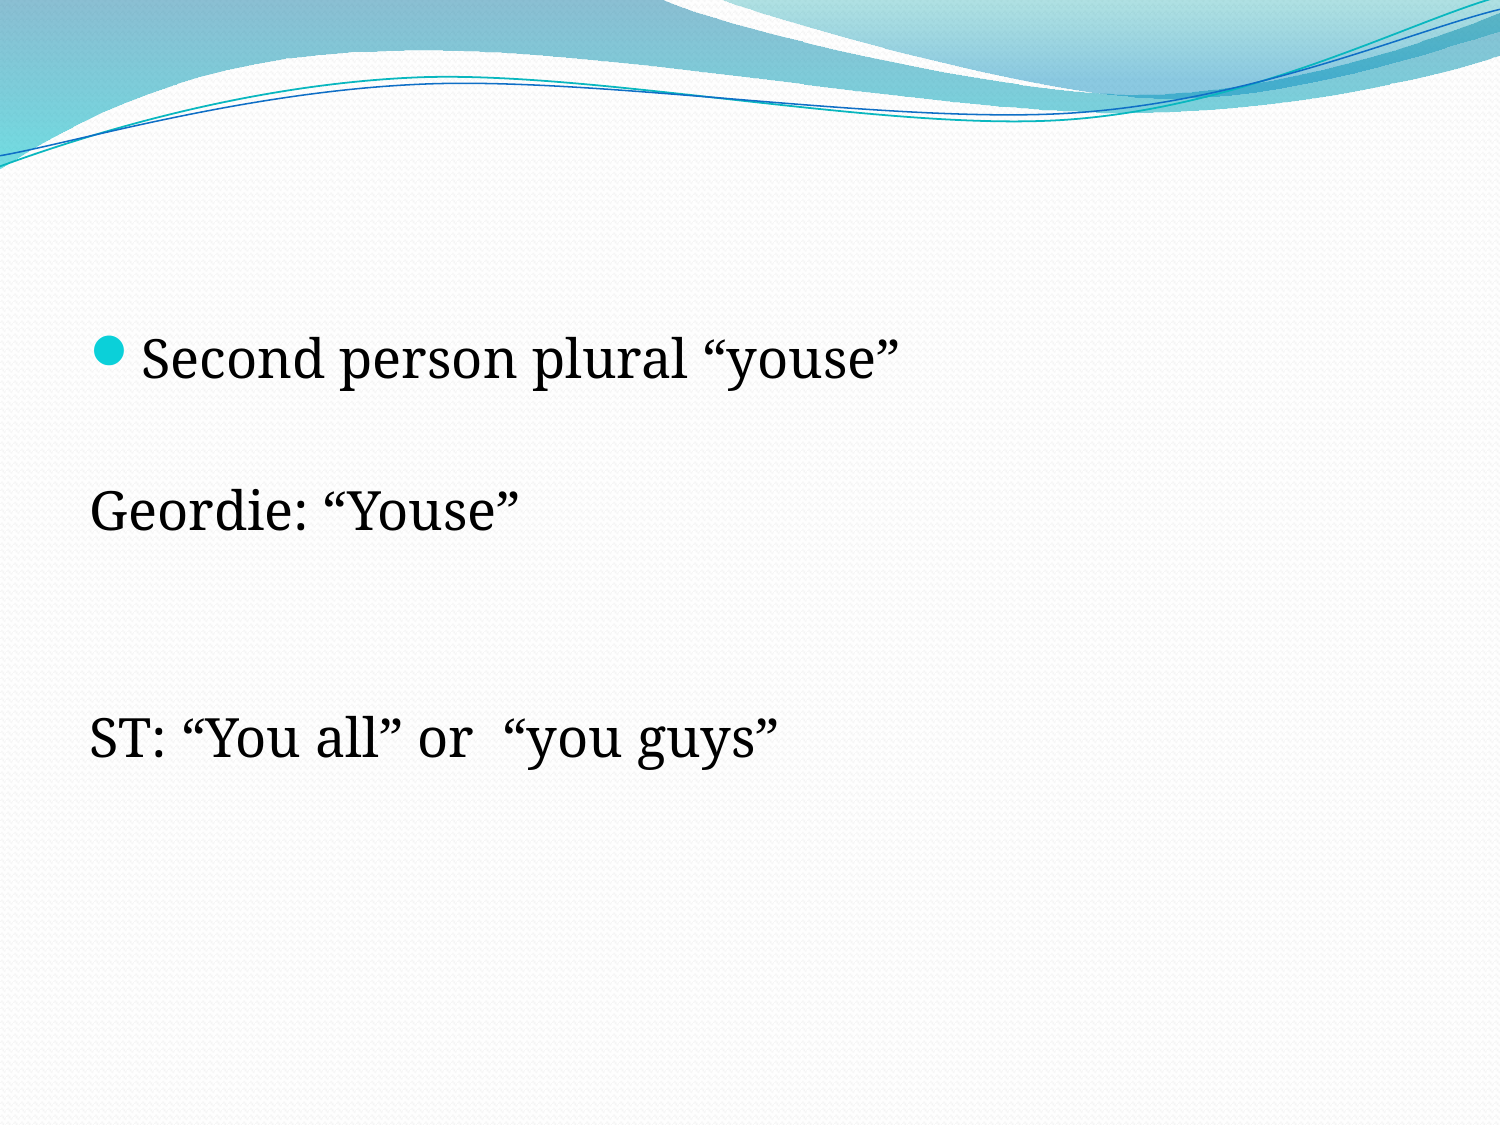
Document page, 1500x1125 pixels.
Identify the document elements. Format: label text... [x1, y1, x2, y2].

list Second person plural “youse” Geordie: “Youse” ST: “You all” or “you guys” [75, 317, 1425, 1038]
